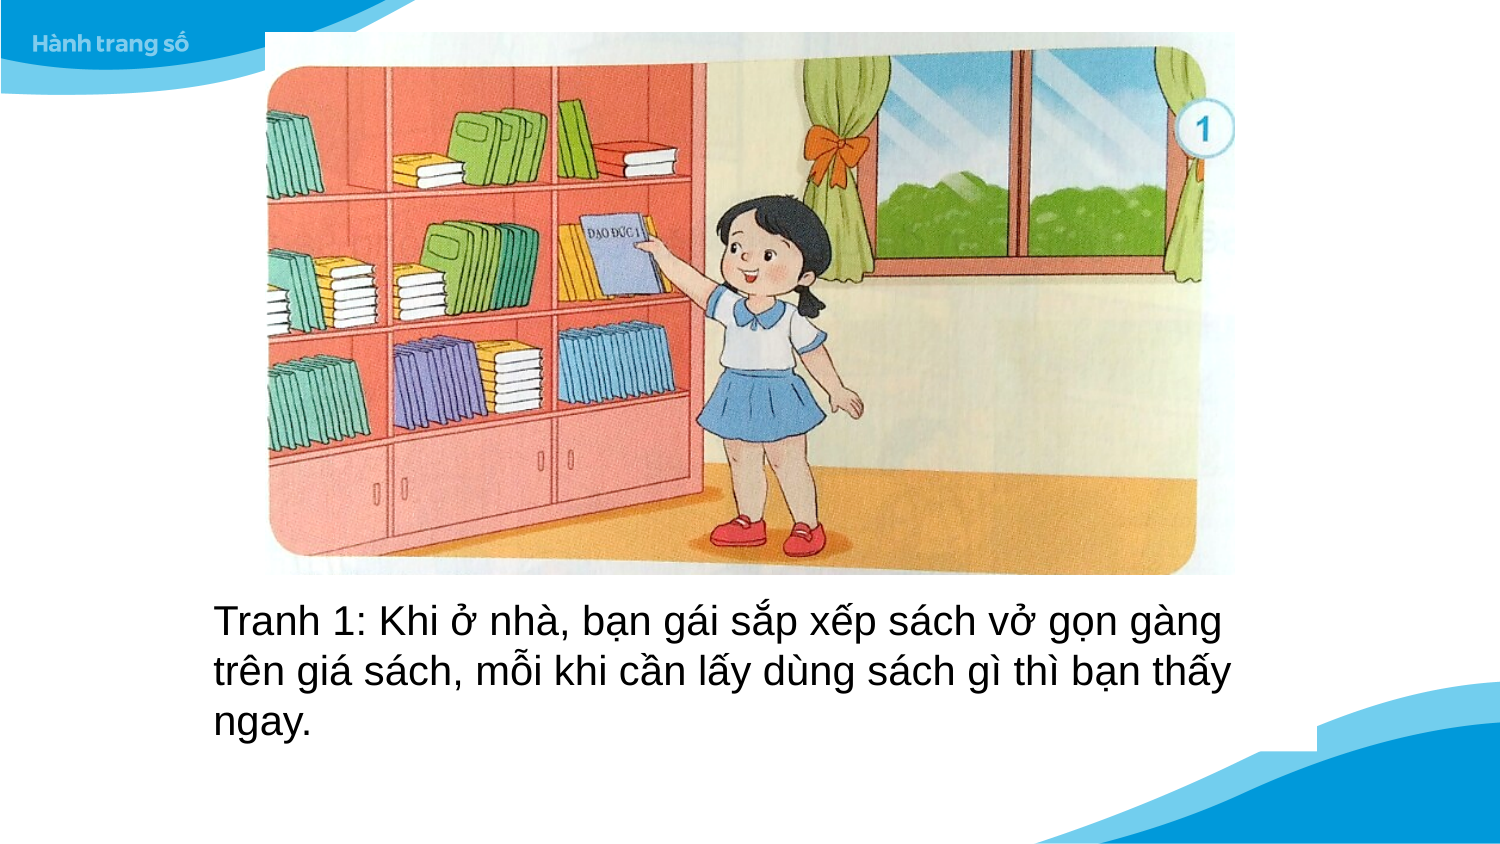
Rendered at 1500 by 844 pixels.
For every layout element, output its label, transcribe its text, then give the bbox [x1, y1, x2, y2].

picture [64, 40, 68, 51]
picture [34, 36, 47, 51]
picture [69, 40, 75, 51]
picture [145, 40, 157, 56]
picture [98, 37, 103, 51]
picture [84, 40, 90, 51]
picture [0, 0, 1500, 844]
picture [165, 40, 173, 51]
picture [51, 40, 60, 51]
picture [79, 35, 83, 51]
picture [130, 39, 142, 51]
picture [118, 40, 127, 51]
picture [107, 40, 114, 51]
picture [176, 39, 188, 51]
text_box Tranh 1: Khi ở nhà, bạn gái sắp xếp sách vở gọn gàng trên giá sách, mỗi khi cần lấy dùng sách gì thì bạn thấy ngay. [198, 586, 1317, 752]
